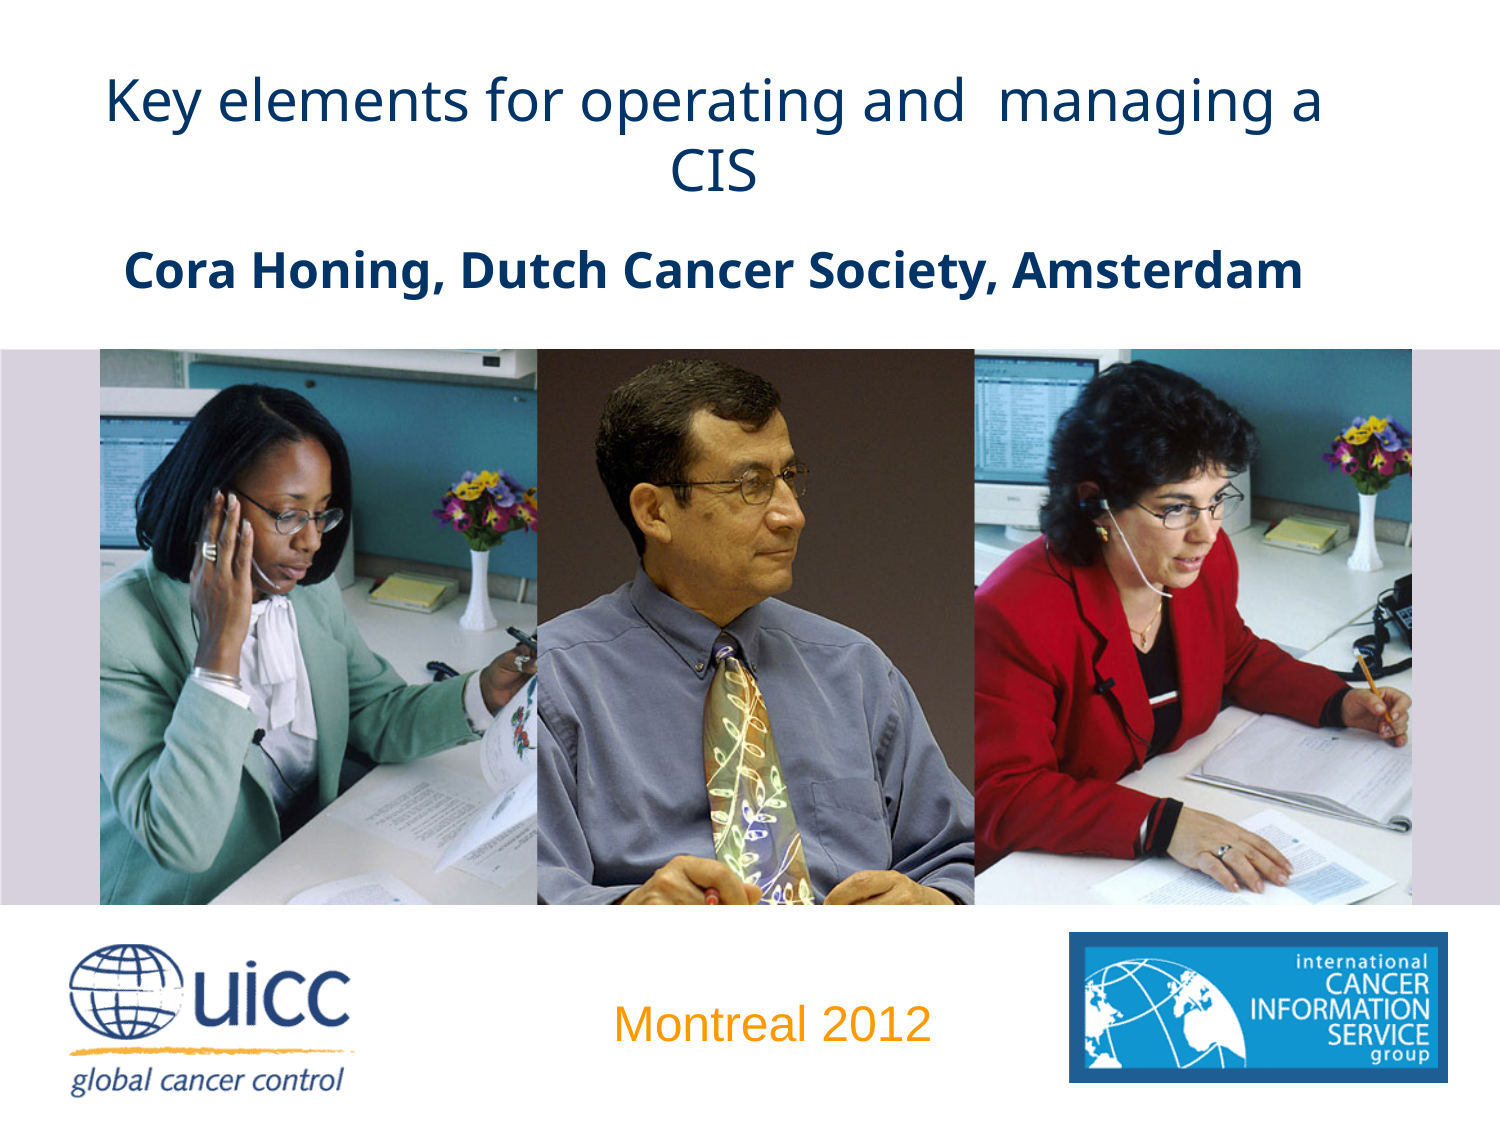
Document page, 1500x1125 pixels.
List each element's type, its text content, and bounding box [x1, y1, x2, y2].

picture [0, 349, 1500, 905]
text_box Montreal 2012 [598, 983, 948, 1059]
title Key elements for operating and managing a CIS Cora Honing, Dutch Cancer Society, Amsterdam [76, 23, 1353, 339]
picture [64, 940, 361, 1106]
picture [1069, 932, 1448, 1083]
